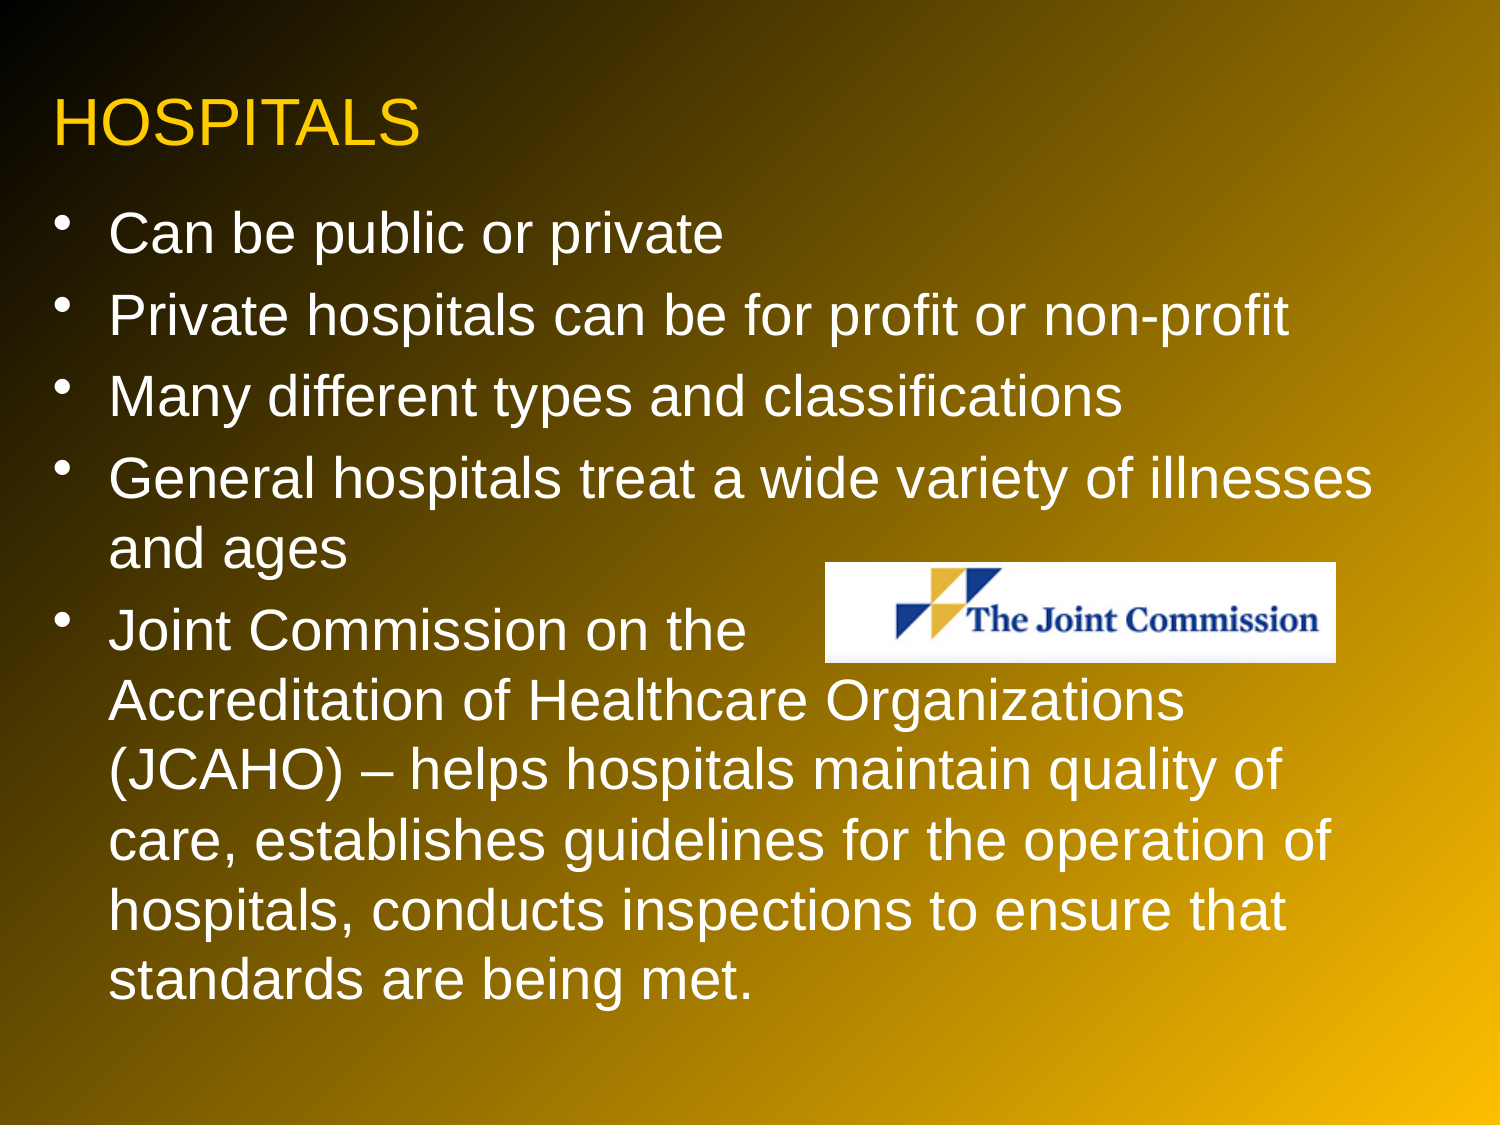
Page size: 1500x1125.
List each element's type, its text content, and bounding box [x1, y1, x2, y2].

picture [824, 562, 1337, 663]
list Can be public or private Private hospitals can be for profit or non-profit Many different types and classifications General hospitals treat a wide variety of illnesses and ages Joint Commission on the Accreditation of Healthcare Organizations (JCAHO) – helps hospitals maintain quality of care, establishes guidelines for the operation of hospitals, conducts inspections to ensure that standards are being met. [37, 187, 1438, 1013]
title HOSPITALS [37, 37, 1463, 201]
